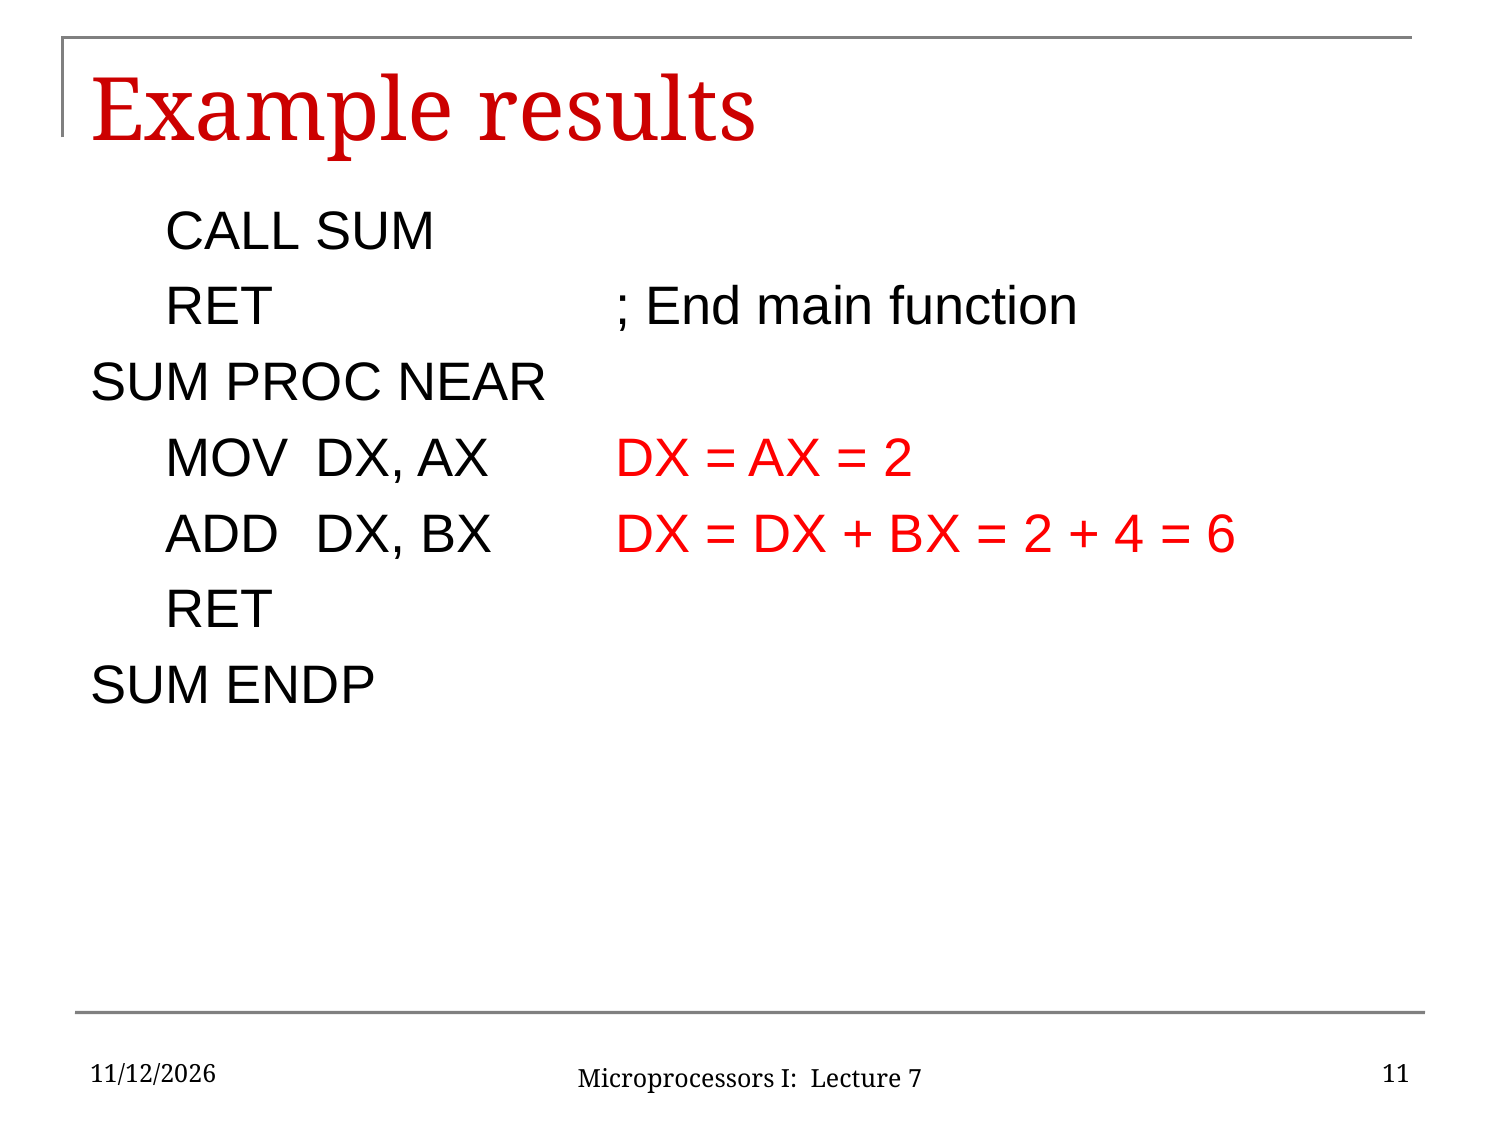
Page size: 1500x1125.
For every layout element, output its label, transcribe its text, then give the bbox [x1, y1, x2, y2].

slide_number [74, 1023, 426, 1100]
title Example results [75, 45, 1425, 163]
list CALL SUM RET ; End main function SUM PROC NEAR MOV DX, AX DX = AX = 2 ADD DX, BX DX = DX + BX = 2 + 4 = 6 RET SUM ENDP [75, 187, 1425, 1006]
footer Microprocessors I: Lecture 7 [512, 1024, 988, 1101]
slide_number 11 [1074, 1023, 1426, 1100]
